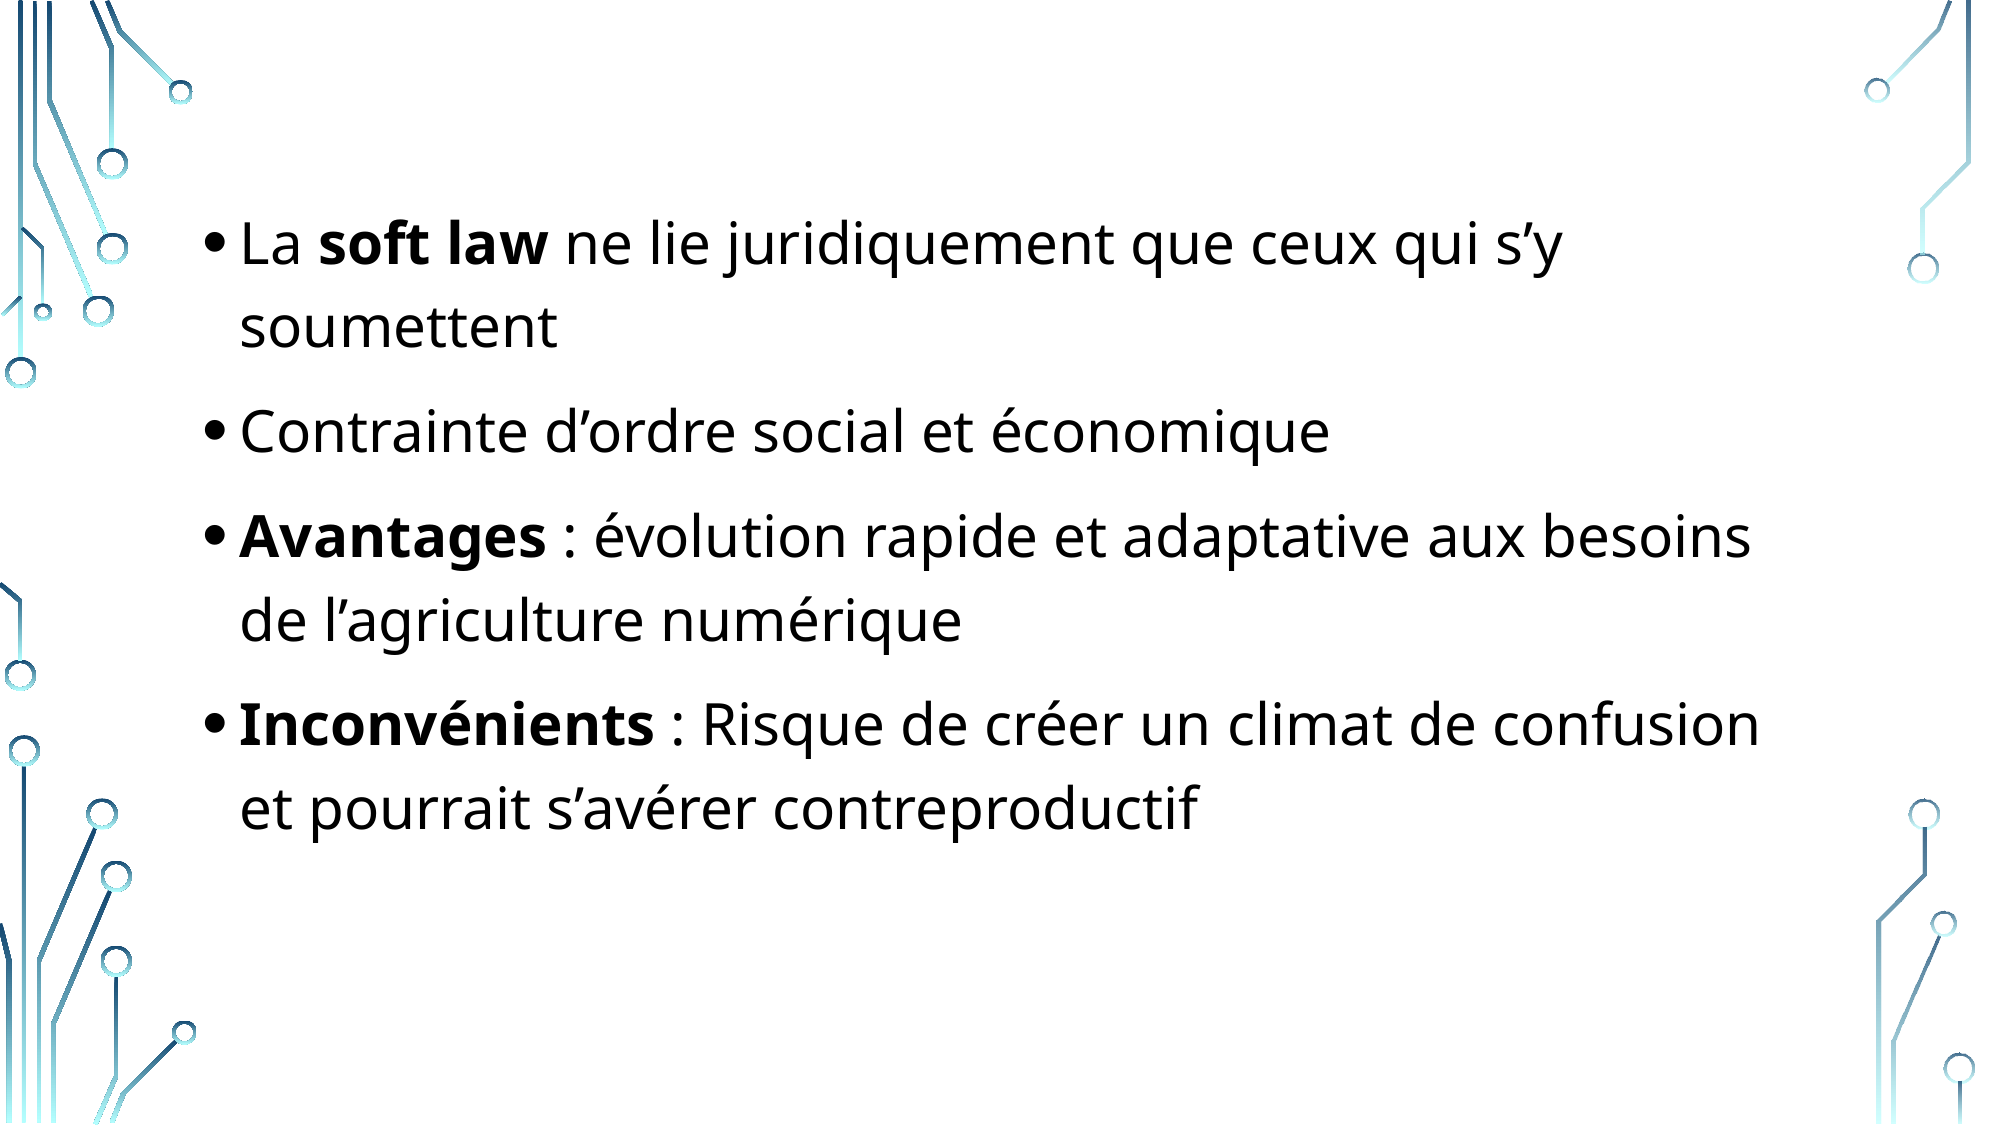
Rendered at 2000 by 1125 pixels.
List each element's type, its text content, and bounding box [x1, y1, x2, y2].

list La soft law ne lie juridiquement que ceux qui s’y soumettent Contrainte d’ordre social et économique Avantages : évolution rapide et adaptative aux besoins de l’agriculture numérique Inconvénients : Risque de créer un climat de confusion et pourrait s’avérer contreproductif [187, 184, 1812, 950]
